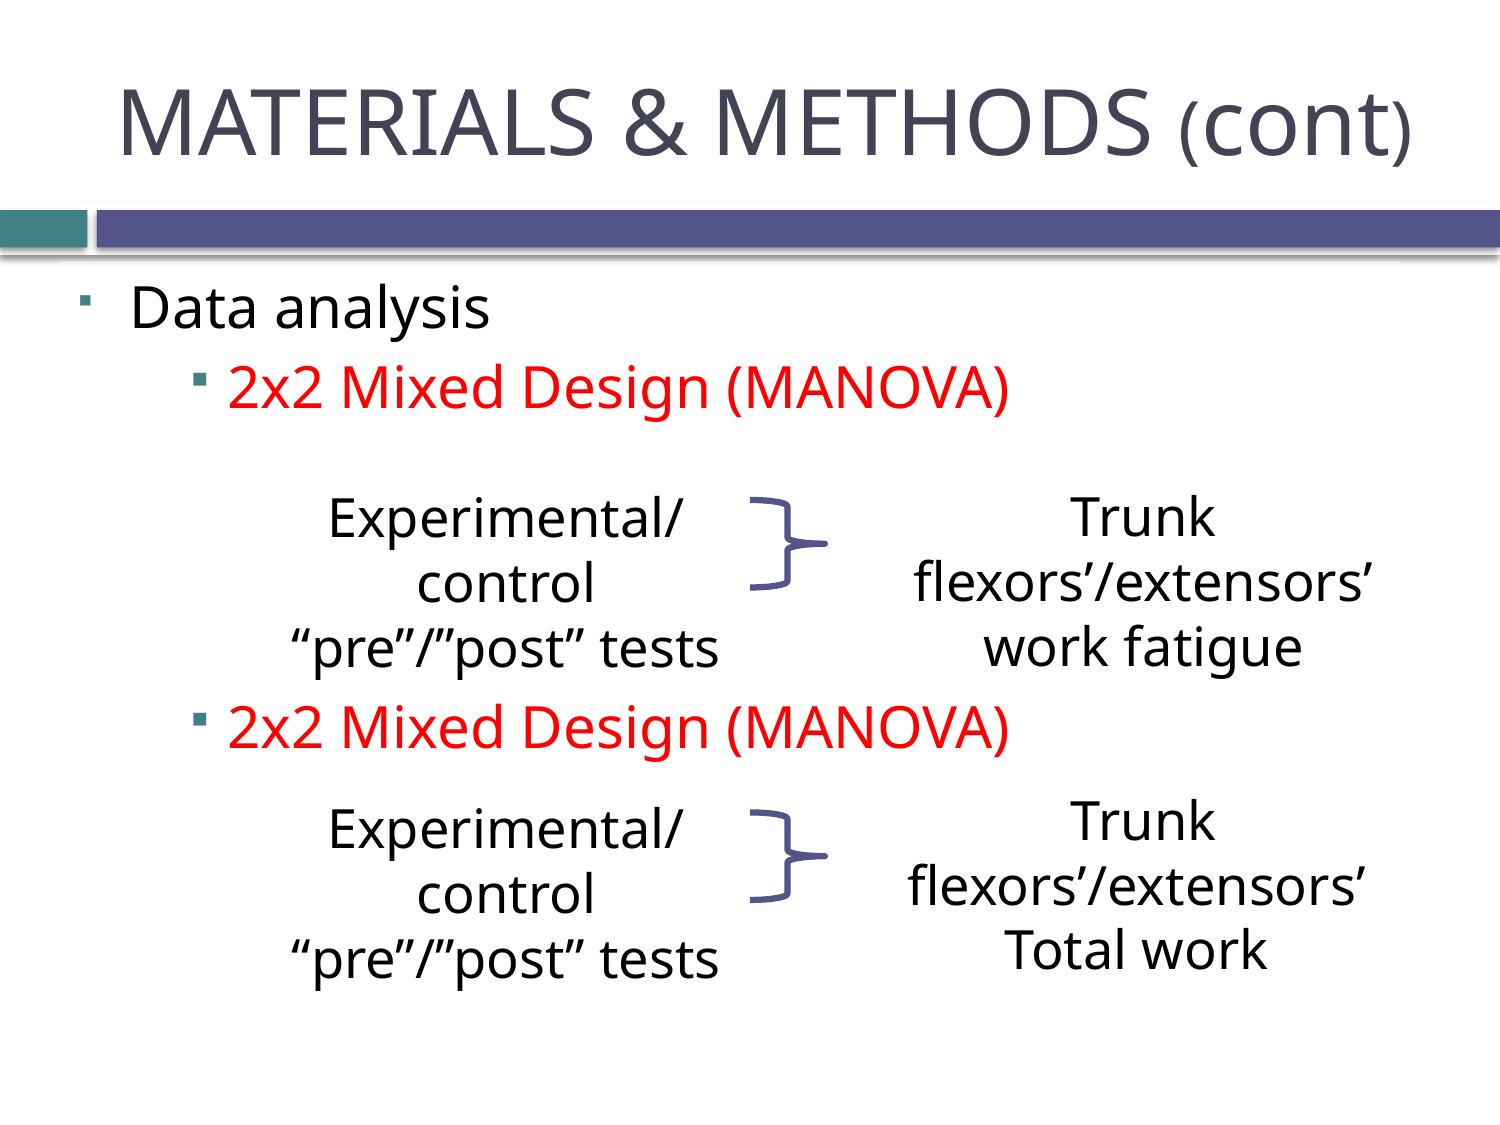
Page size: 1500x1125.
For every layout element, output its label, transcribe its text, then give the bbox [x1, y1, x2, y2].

text_box Experimental/control “pre”/”post” tests [262, 476, 750, 686]
text_box Experimental/control “pre”/”post” tests [262, 787, 750, 998]
title MATERIALS & METHODS (cont) [100, 37, 1438, 200]
text_box Trunk flexors’/extensors’ Total work [862, 778, 1425, 989]
text_box Trunk flexors’/extensors’ work fatigue [849, 474, 1438, 685]
text_box [749, 811, 826, 901]
list Data analysis 2x2 Mixed Design (MANOVA) 2x2 Mixed Design (MANOVA) [62, 262, 1400, 1000]
text_box [749, 499, 826, 589]
